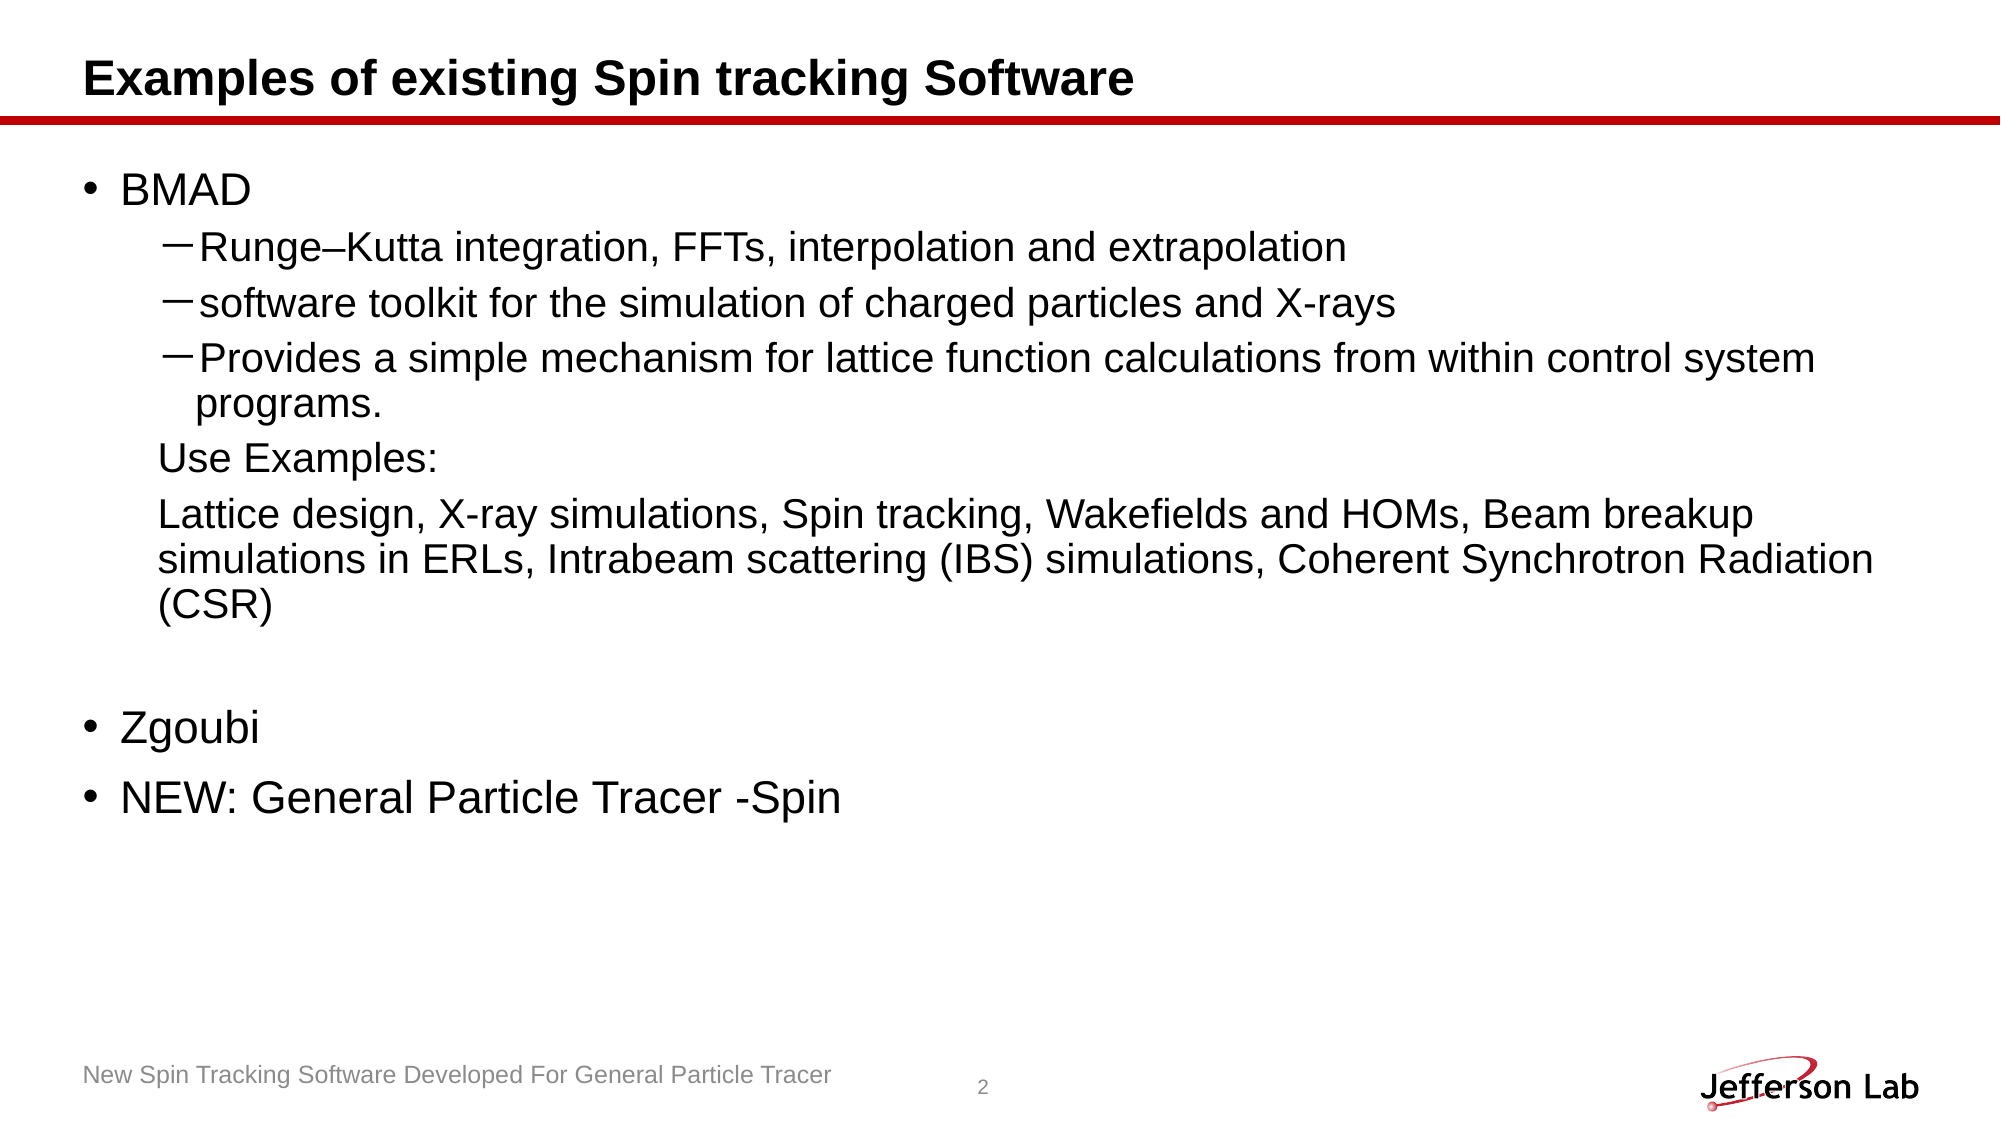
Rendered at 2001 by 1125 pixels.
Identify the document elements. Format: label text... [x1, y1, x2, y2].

title Examples of existing Spin tracking Software [67, 39, 1919, 120]
slide_number 2 [924, 1060, 1042, 1111]
list BMAD Runge–Kutta integration, FFTs, interpolation and extrapolation software toolkit for the simulation of charged particles and X-rays Provides a simple mechanism for lattice function calculations from within control system programs. Use Examples: Lattice design, X-ray simulations, Spin tracking, Wakefields and HOMs, Beam breakup simulations in ERLs, Intrabeam scattering (IBS) simulations, Coherent Synchrotron Radiation (CSR) Zgoubi NEW: General Particle Tracer -Spin [67, 158, 1919, 1042]
picture [1698, 1047, 1933, 1124]
footer New Spin Tracking Software Developed For General Particle Tracer [67, 1060, 924, 1086]
